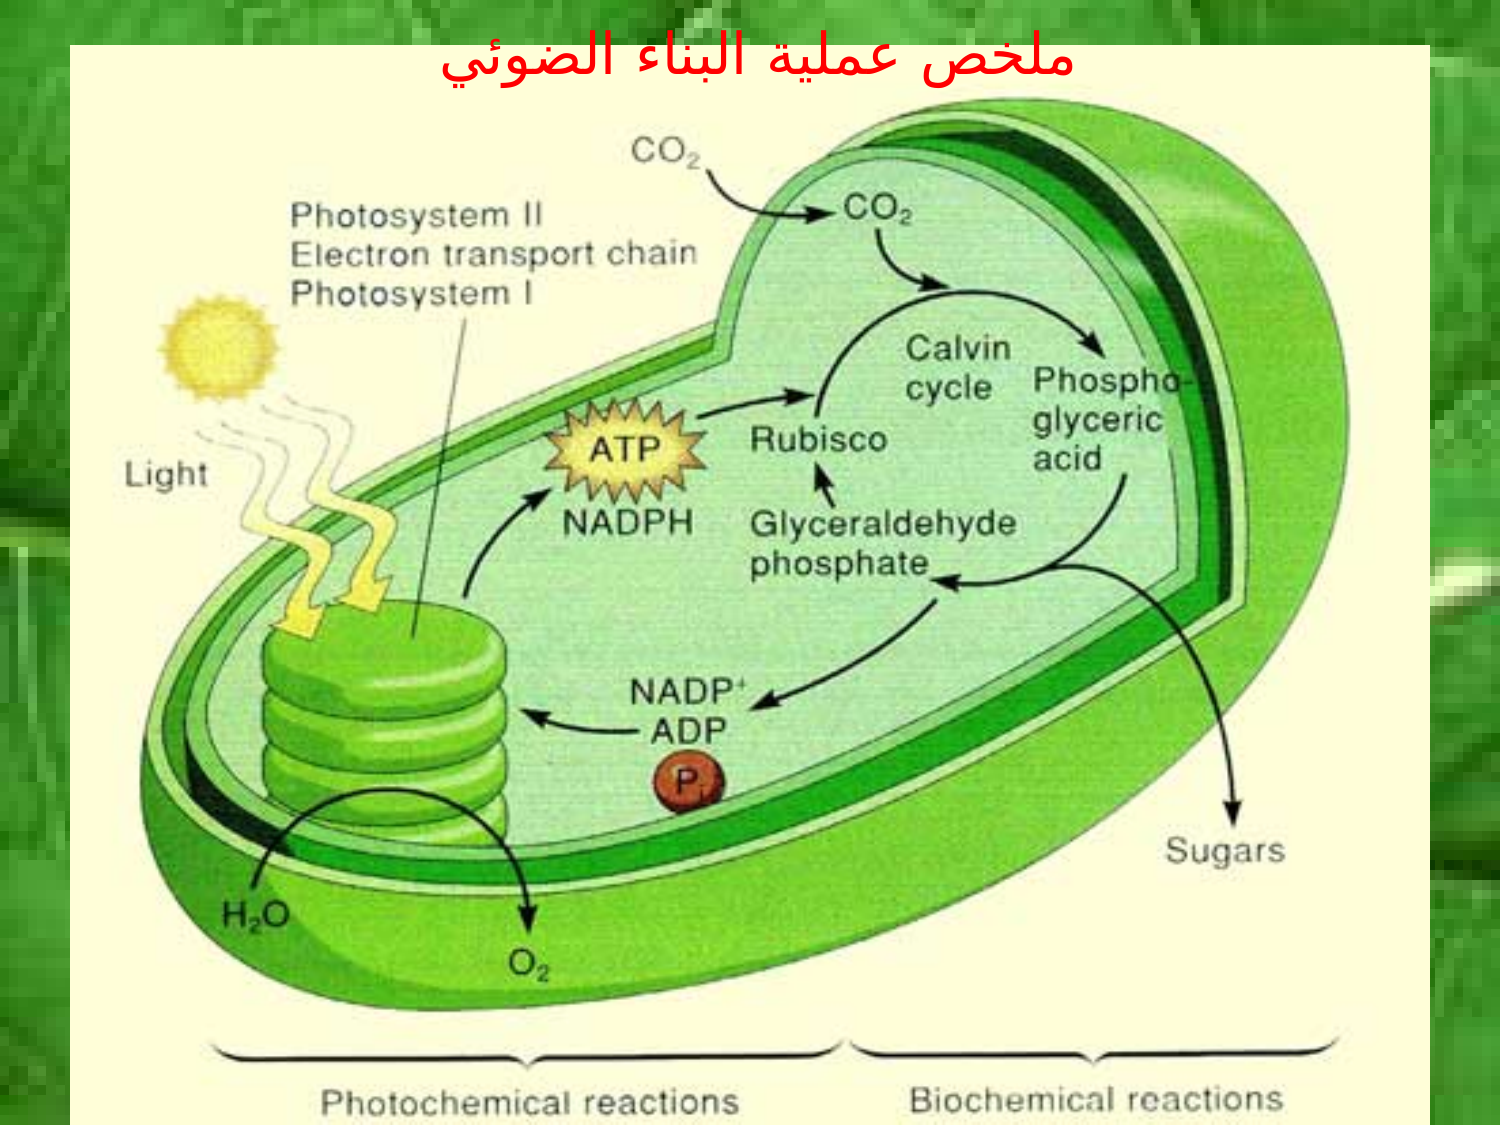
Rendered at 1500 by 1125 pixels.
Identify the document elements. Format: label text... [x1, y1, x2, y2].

picture [0, 0, 1500, 1125]
title ملخص عملية البناء الضوئي [58, 8, 1442, 94]
